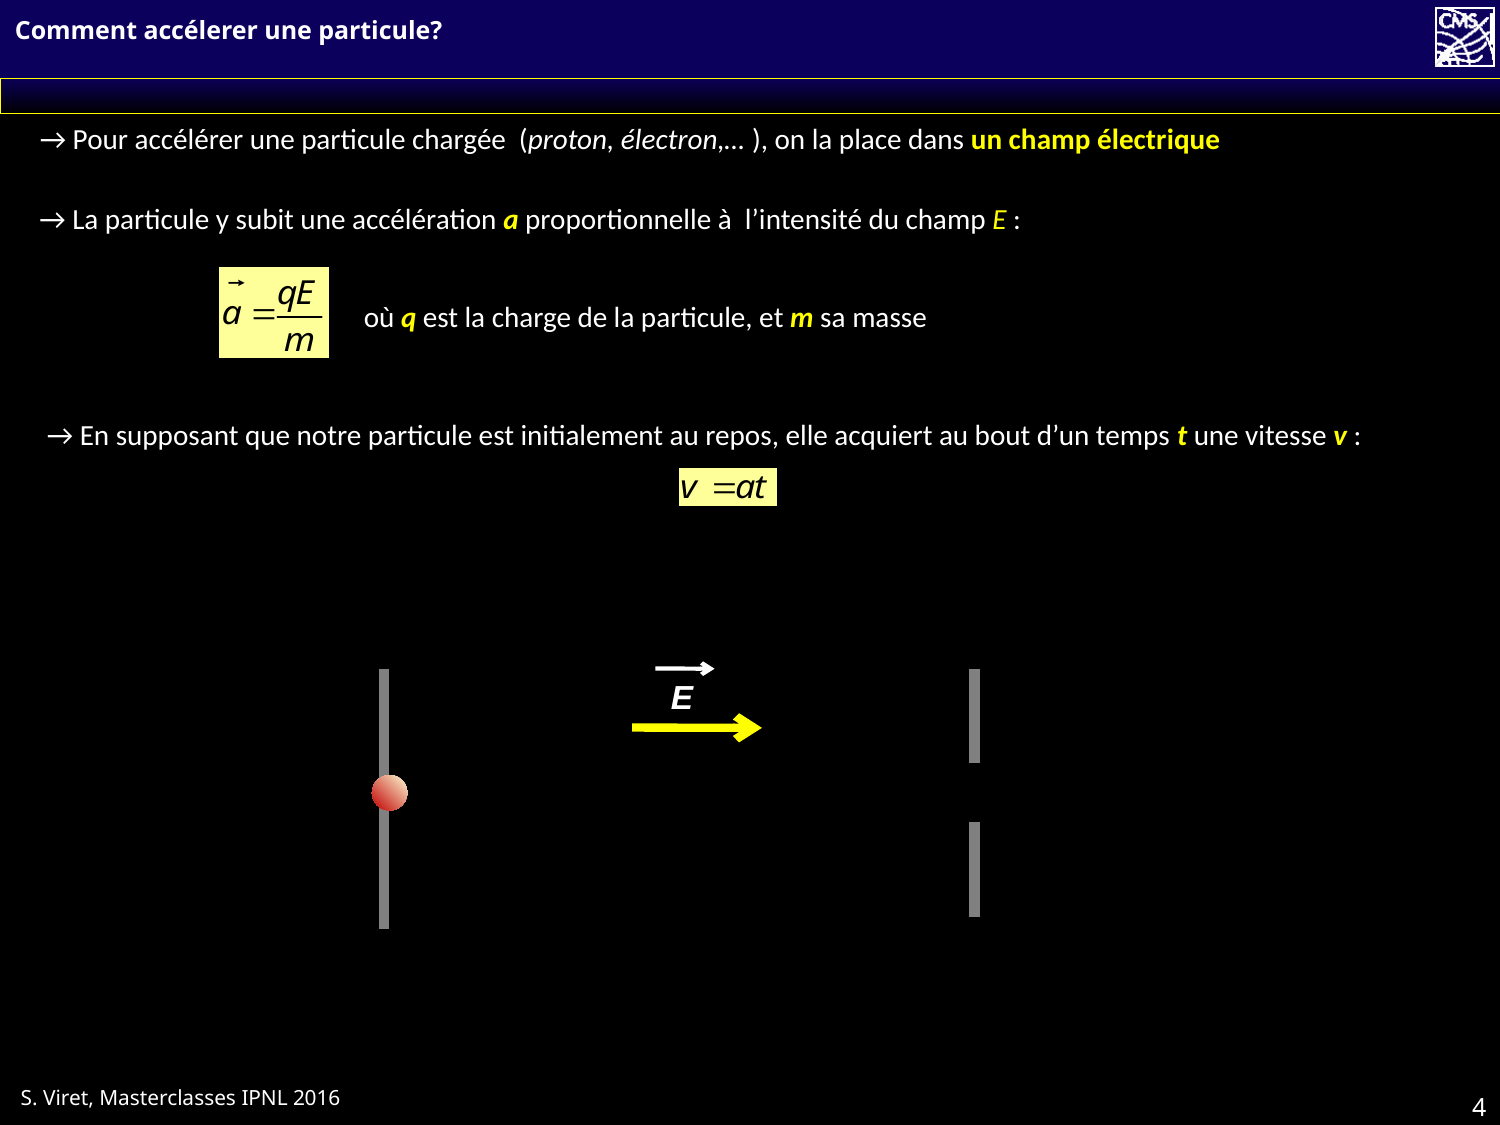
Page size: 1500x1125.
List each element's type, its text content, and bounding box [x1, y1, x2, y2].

text_box [0, 78, 1500, 114]
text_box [218, 266, 330, 359]
text_box où q est la charge de la particule, et m sa masse [349, 290, 949, 341]
picture [1434, 6, 1495, 67]
text_box S. Viret, Masterclasses IPNL 2016 [5, 1077, 355, 1118]
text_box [29, 408, 1393, 507]
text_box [383, 668, 975, 929]
text_box 4 [1452, 1084, 1500, 1125]
text_box Comment accélerer une particule? [0, 0, 1500, 78]
text_box → Pour accélérer une particule chargée (proton, électron,… ), on la place dans un champ électrique [24, 113, 1236, 164]
text_box [369, 776, 378, 809]
text_box → La particule y subit une accélération a proportionnelle à l’intensité du champ E : [24, 193, 1036, 243]
